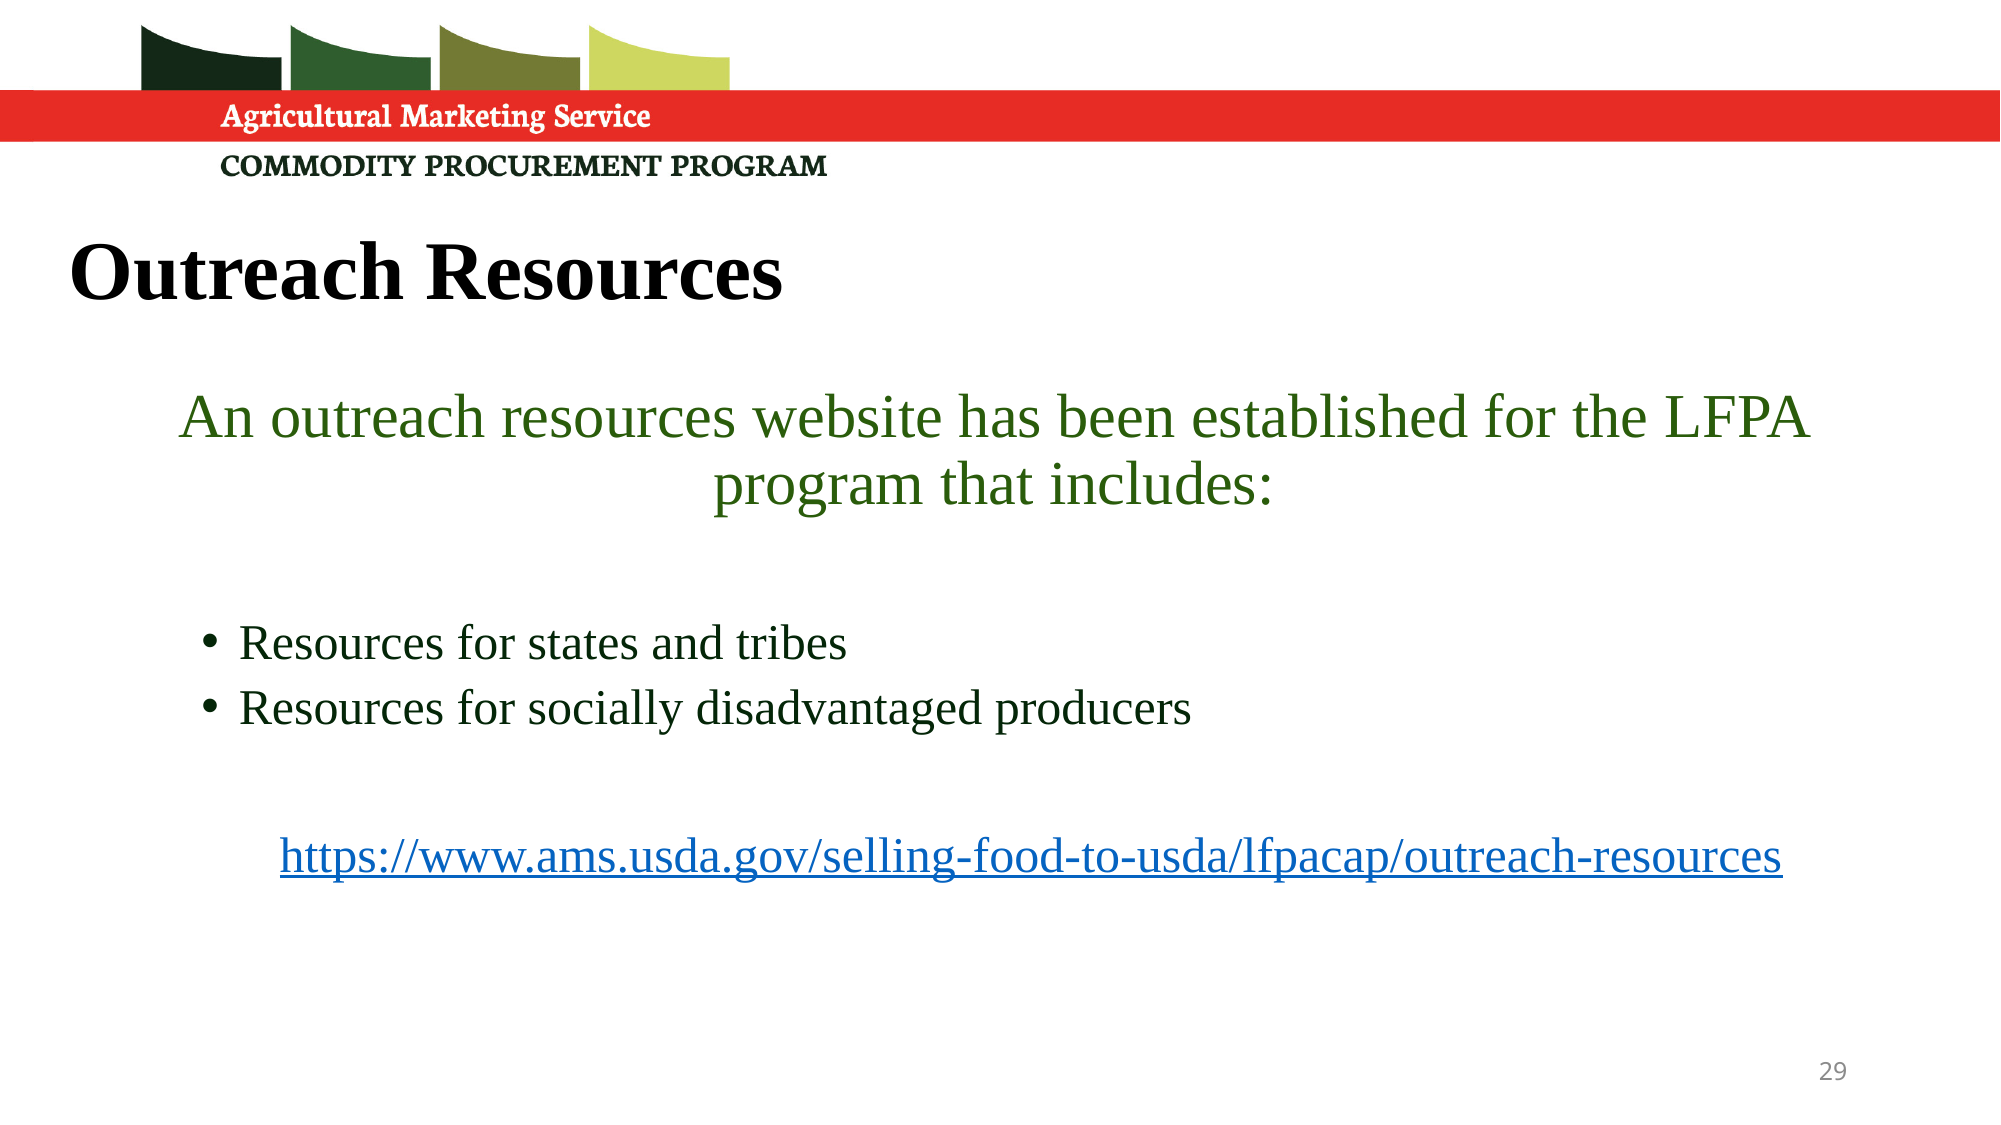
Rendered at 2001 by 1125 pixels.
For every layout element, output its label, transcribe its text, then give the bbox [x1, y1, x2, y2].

title Outreach Resources [53, 218, 1877, 328]
picture [0, 0, 2000, 1125]
slide_number 29 [1412, 1042, 1863, 1103]
list An outreach resources website has been established for the LFPA program that includes: Resources for states and tribes Resources for socially disadvantaged producers https://www.ams.usda.gov/selling-food-to-usda/lfpacap/outreach-resources [111, 375, 1877, 907]
